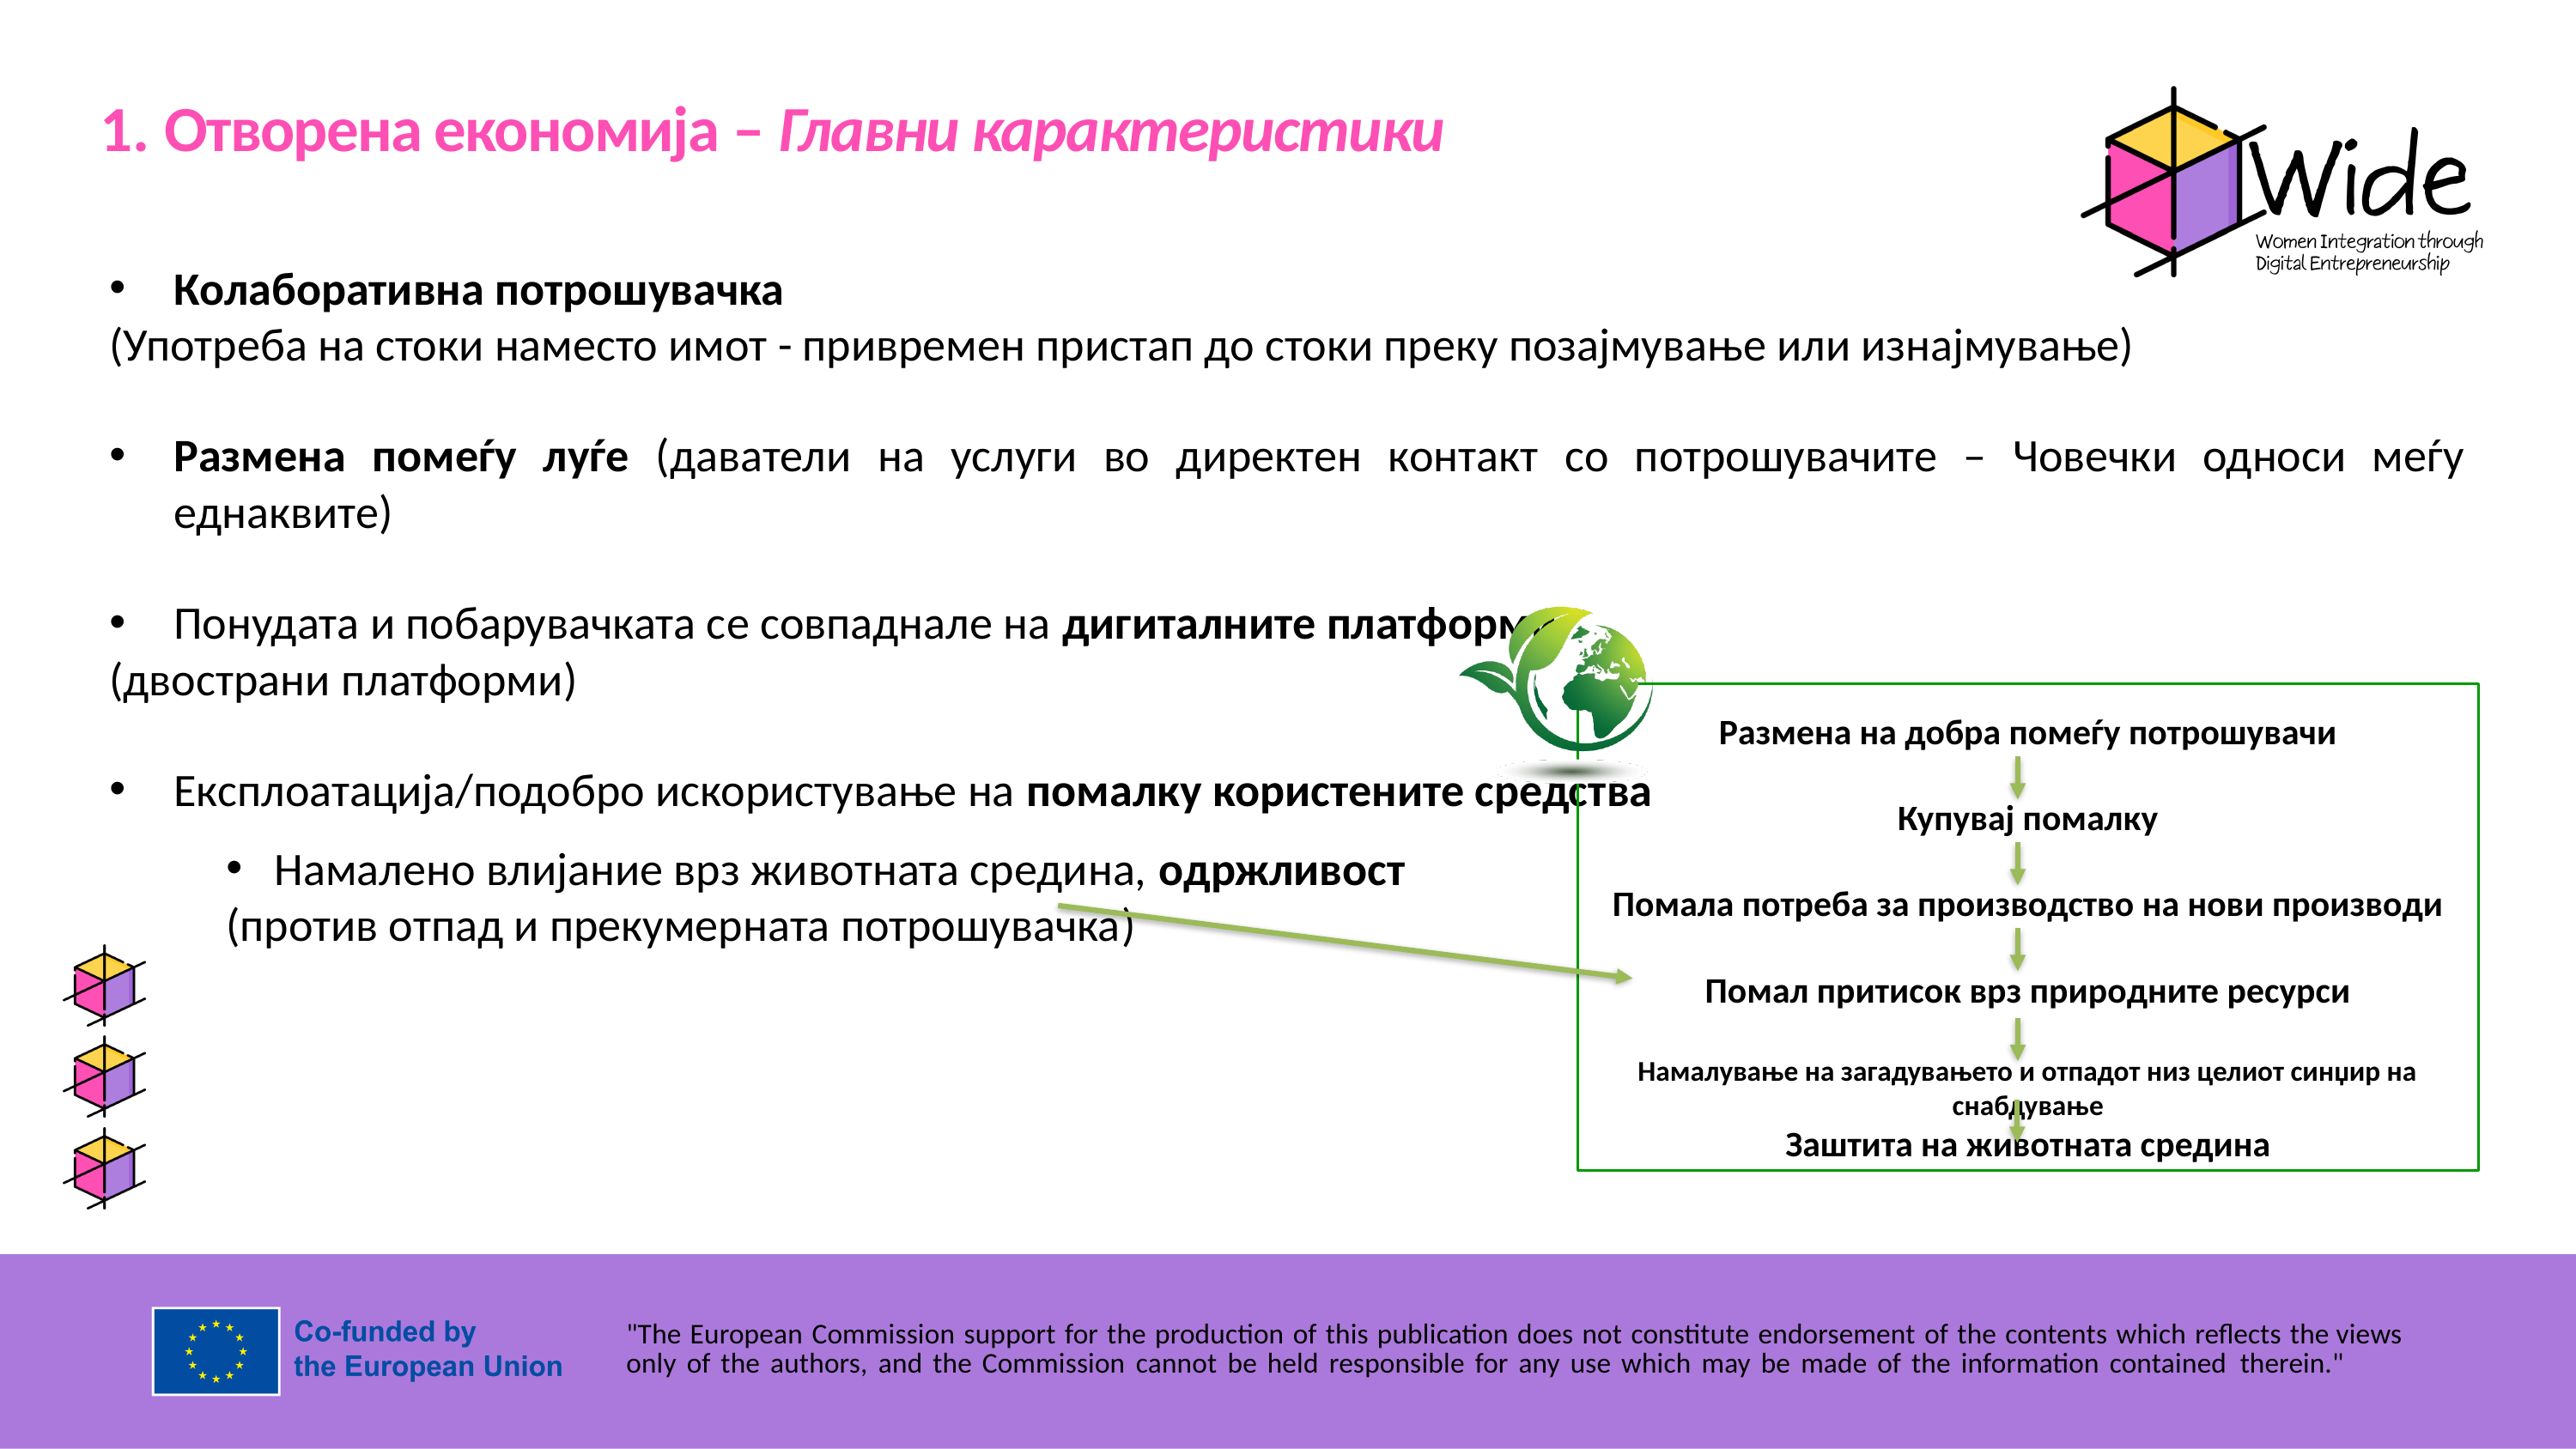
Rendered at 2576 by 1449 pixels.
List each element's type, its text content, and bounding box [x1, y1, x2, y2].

text_box Колаборативна потрошувачка (Употреба на стоки наместо имот - привремен пристап до стоки преку позајмување или изнајмување) Размена помеѓу луѓе (даватели на услуги во директен контакт со потрошувачите – Човечки односи меѓу еднаквите) Понудата и побарувачката се совпаднале на дигиталните платформи (двострани платформи) Експлоатација/подобро искористување на помалку користените средства [96, 252, 2480, 822]
picture [63, 944, 146, 1027]
picture [149, 1304, 593, 1399]
text_box 1. Отворена економија – Главни карактеристики [87, 80, 1707, 171]
text_box Намалено влијание врз животната средина, одржливост (против отпад и прекумерната потрошувачка) [213, 832, 1577, 957]
picture [63, 1035, 146, 1118]
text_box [1058, 905, 1633, 979]
picture [1458, 605, 1654, 785]
text_box Размена на добра помеѓу потрошувачи Купувај помалку Помала потреба за производство на нови производи Помал притисок врз природните ресурси Намалување на загадувањето и отпадот низ целиот синџир на снабдување Заштита на животната средина [1577, 683, 2479, 1171]
picture [63, 1127, 146, 1210]
picture [2017, 27, 2552, 336]
